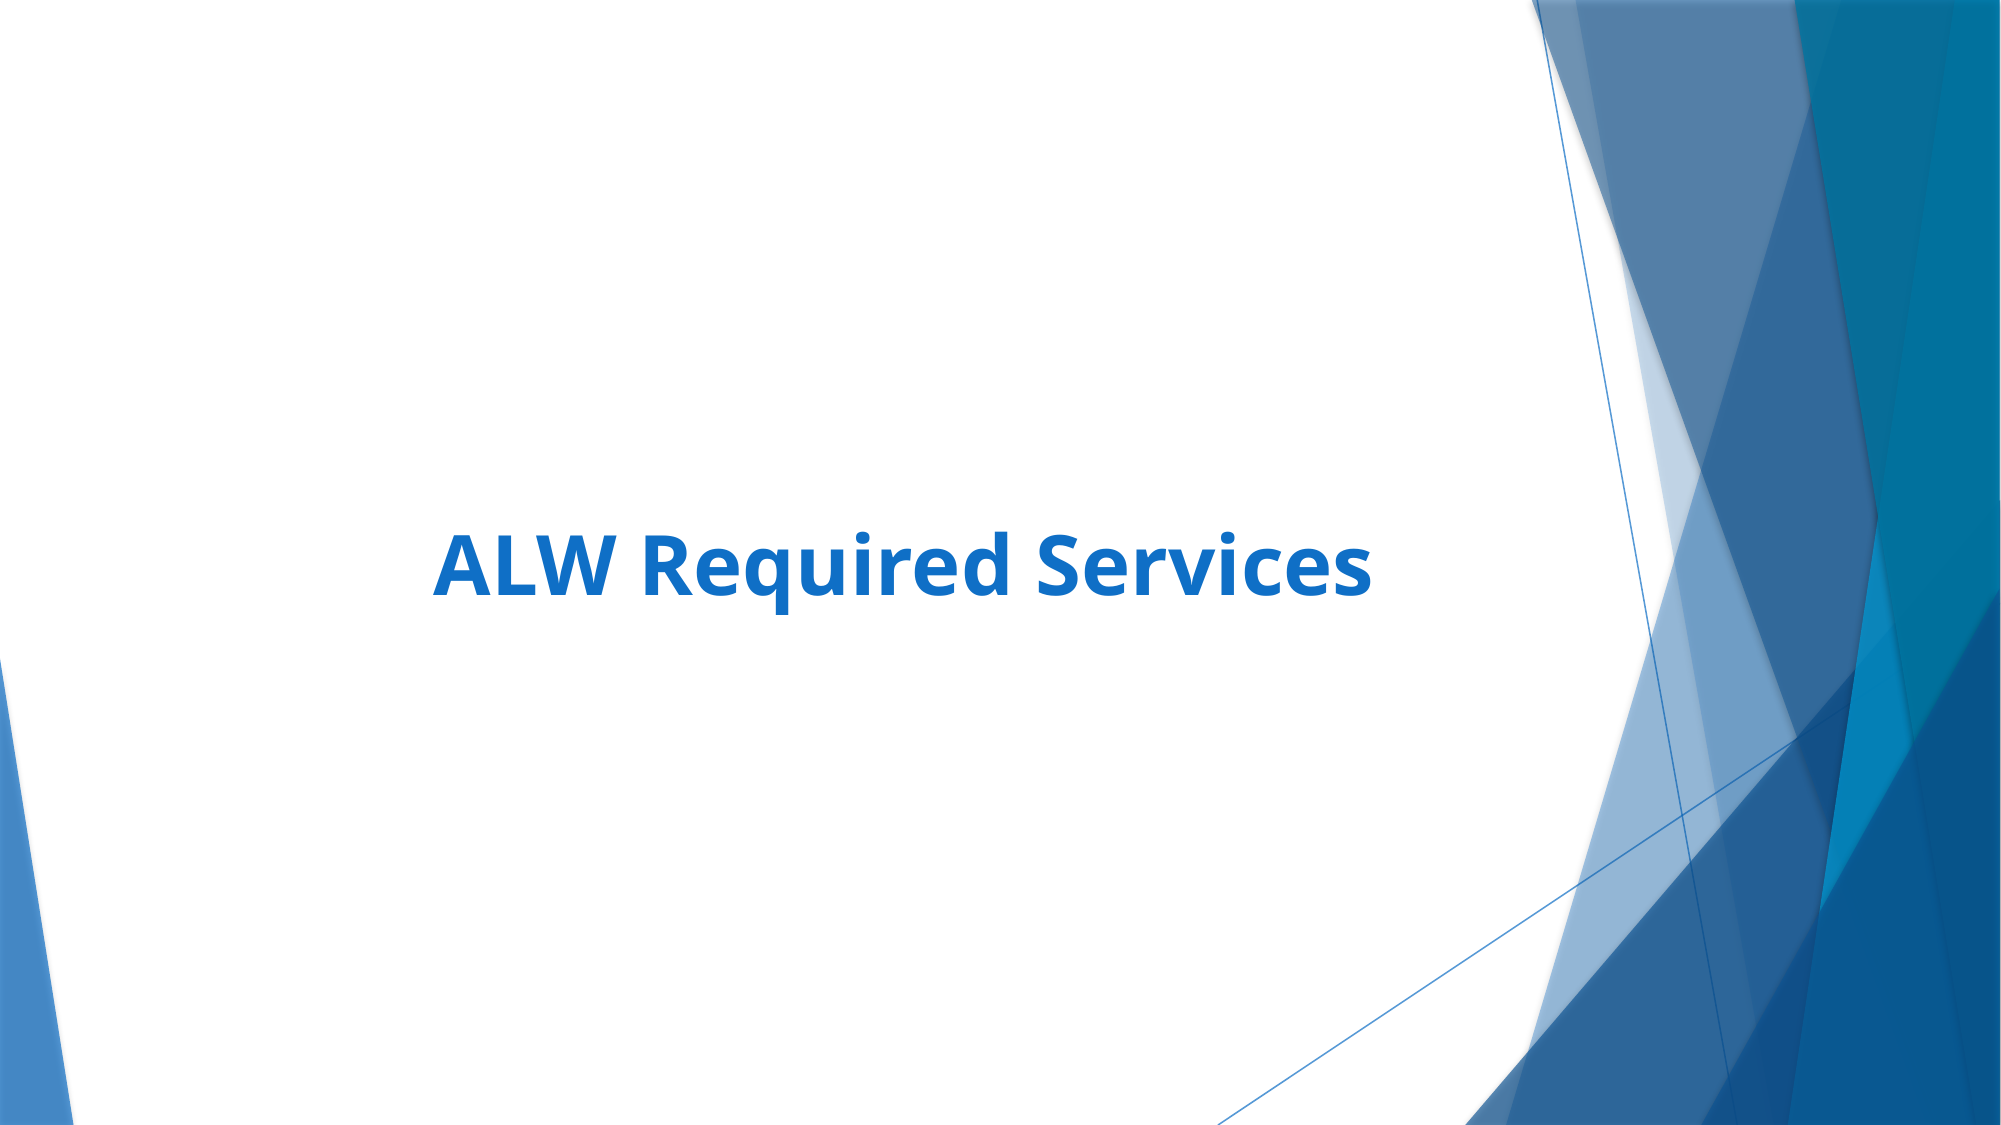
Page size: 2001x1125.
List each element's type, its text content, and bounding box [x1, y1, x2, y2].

title ALW Required Services [0, 328, 1863, 797]
